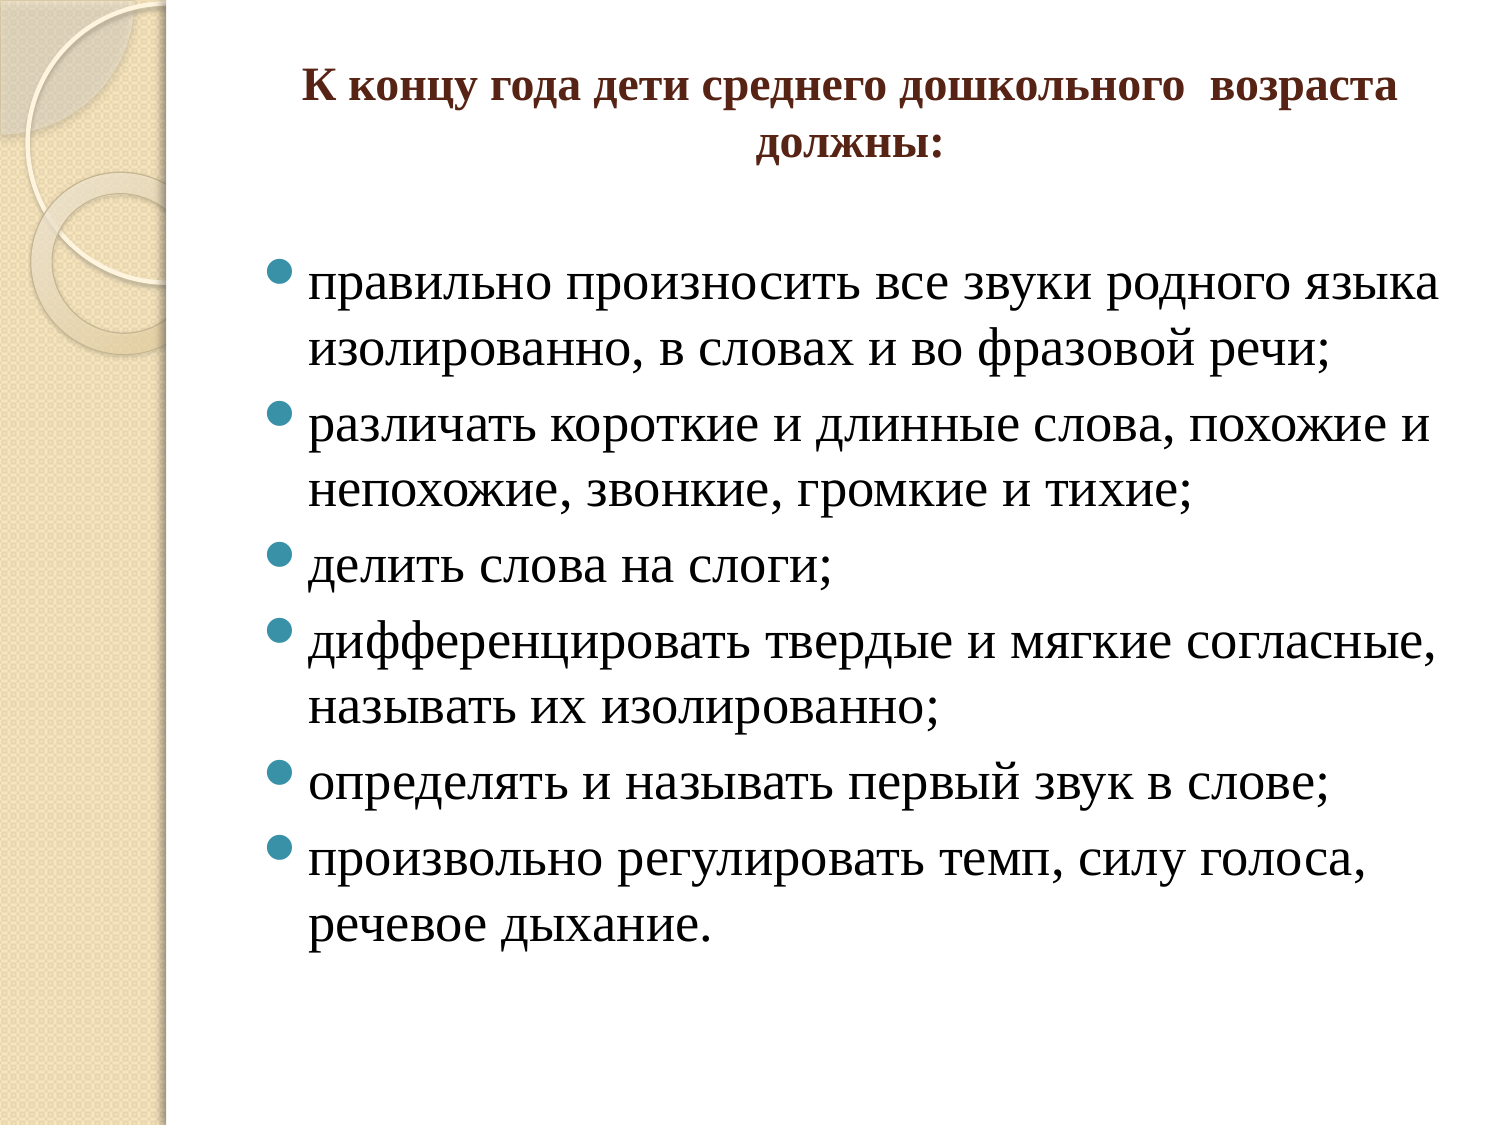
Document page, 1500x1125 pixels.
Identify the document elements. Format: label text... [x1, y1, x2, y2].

title К концу года дети среднего дошкольного возраста должны: [235, 45, 1466, 233]
list правильно произносить все звуки родного языка изолированно, в словах и во фразовой речи; различать короткие и длинные слова, похожие и непохожие, звонкие, громкие и тихие; делить слова на слоги; дифференцировать твердые и мягкие согласные, называть их изолированно; определять и называть первый звук в слове; произвольно регулировать темп, силу голоса, речевое дыхание. [235, 237, 1466, 1025]
